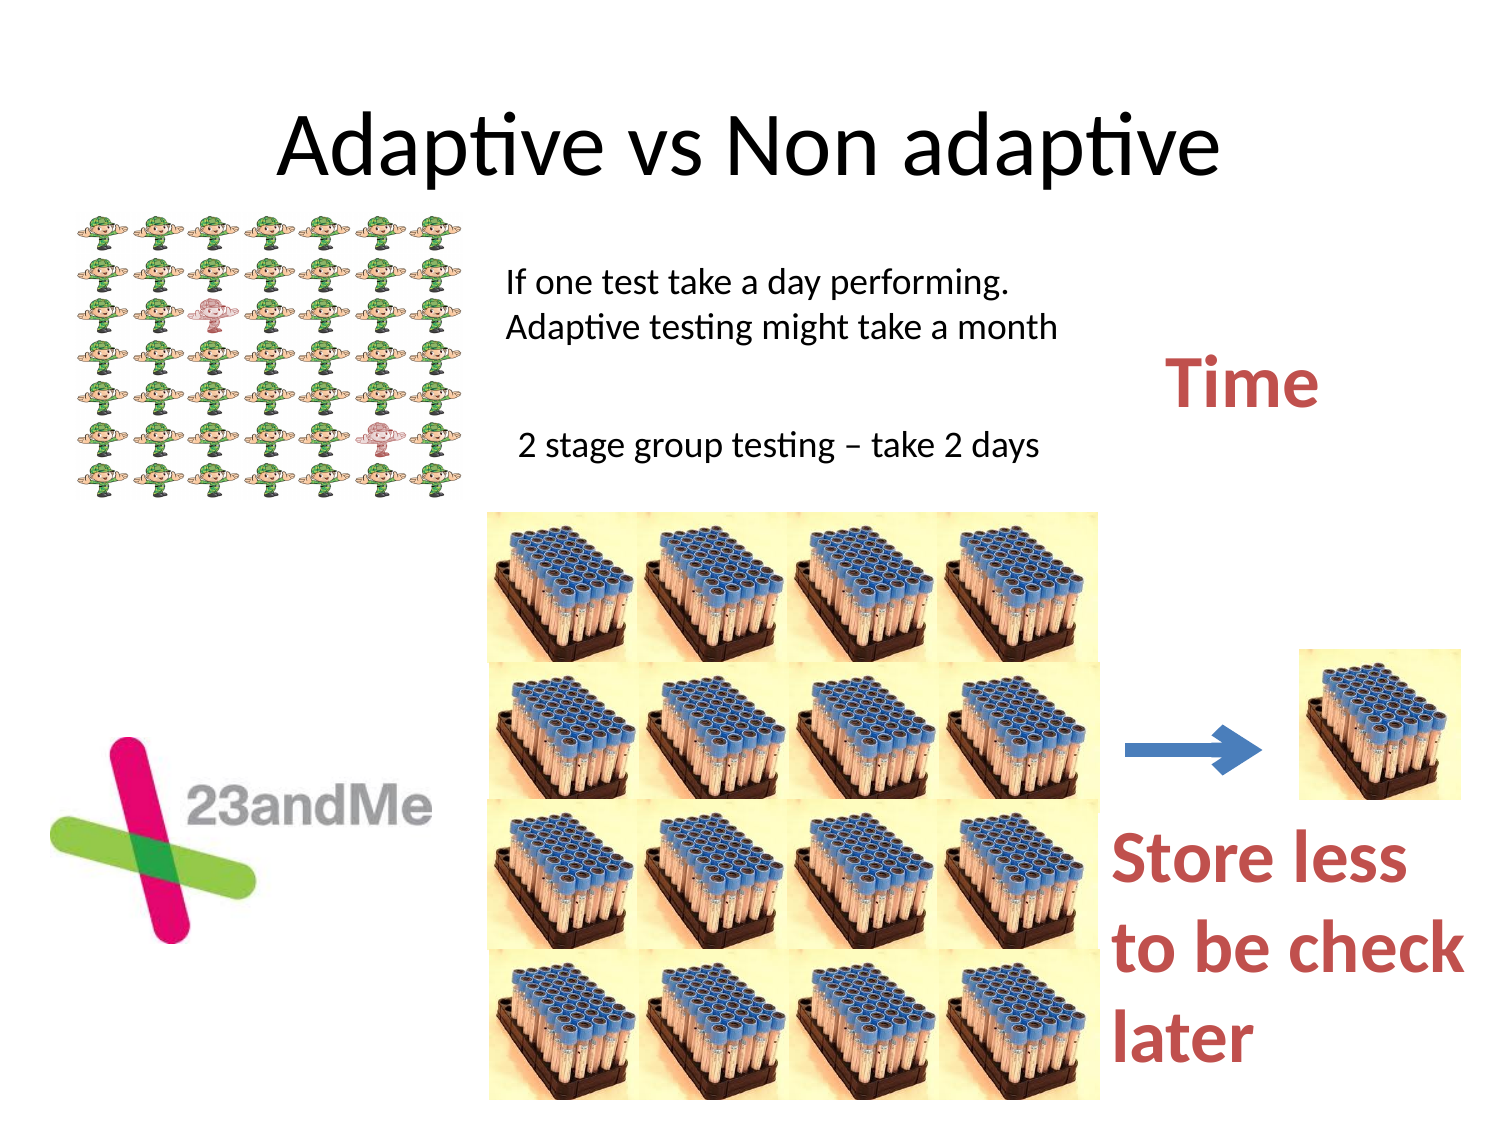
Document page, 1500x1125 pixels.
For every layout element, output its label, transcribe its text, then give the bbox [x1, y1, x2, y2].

text_box 2 stage group testing – take 2 days [502, 412, 1056, 473]
picture [487, 512, 1101, 1101]
picture [49, 737, 432, 944]
text_box Time [1150, 324, 1336, 430]
title Adaptive vs Non adaptive [75, 45, 1425, 233]
text_box Store less to be check later [1103, 799, 1498, 1085]
text_box If one test take a day performing. Adaptive testing might take a month [490, 249, 1074, 355]
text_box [74, 212, 463, 501]
picture [1299, 649, 1461, 801]
